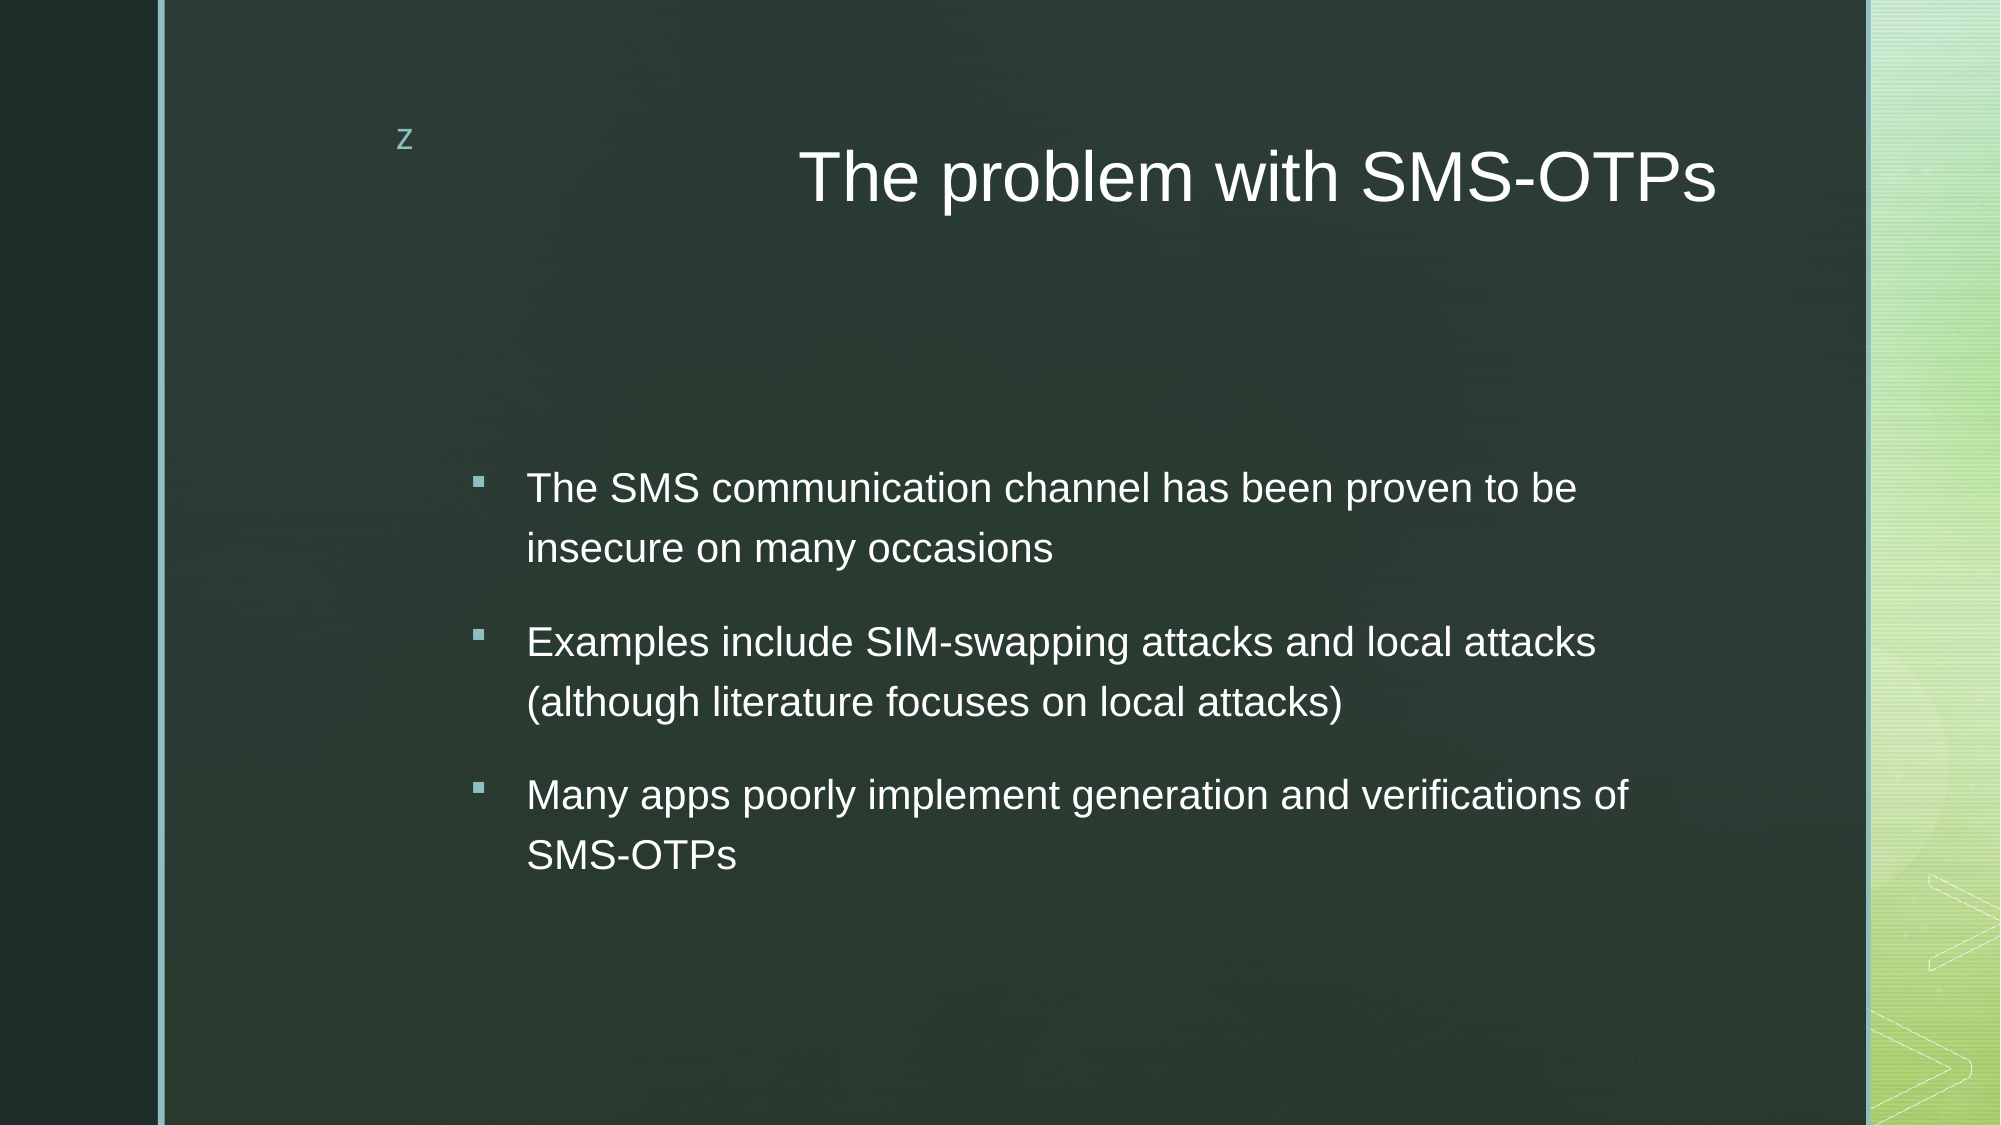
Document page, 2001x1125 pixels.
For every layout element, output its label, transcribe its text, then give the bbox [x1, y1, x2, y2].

picture [1871, 0, 2001, 1125]
title The problem with SMS-OTPs [428, 132, 1734, 310]
list The SMS communication channel has been proven to be insecure on many occasions Examples include SIM-swapping attacks and local attacks (although literature focuses on local attacks) Many apps poorly implement generation and verifications of SMS-OTPs [454, 336, 1734, 993]
